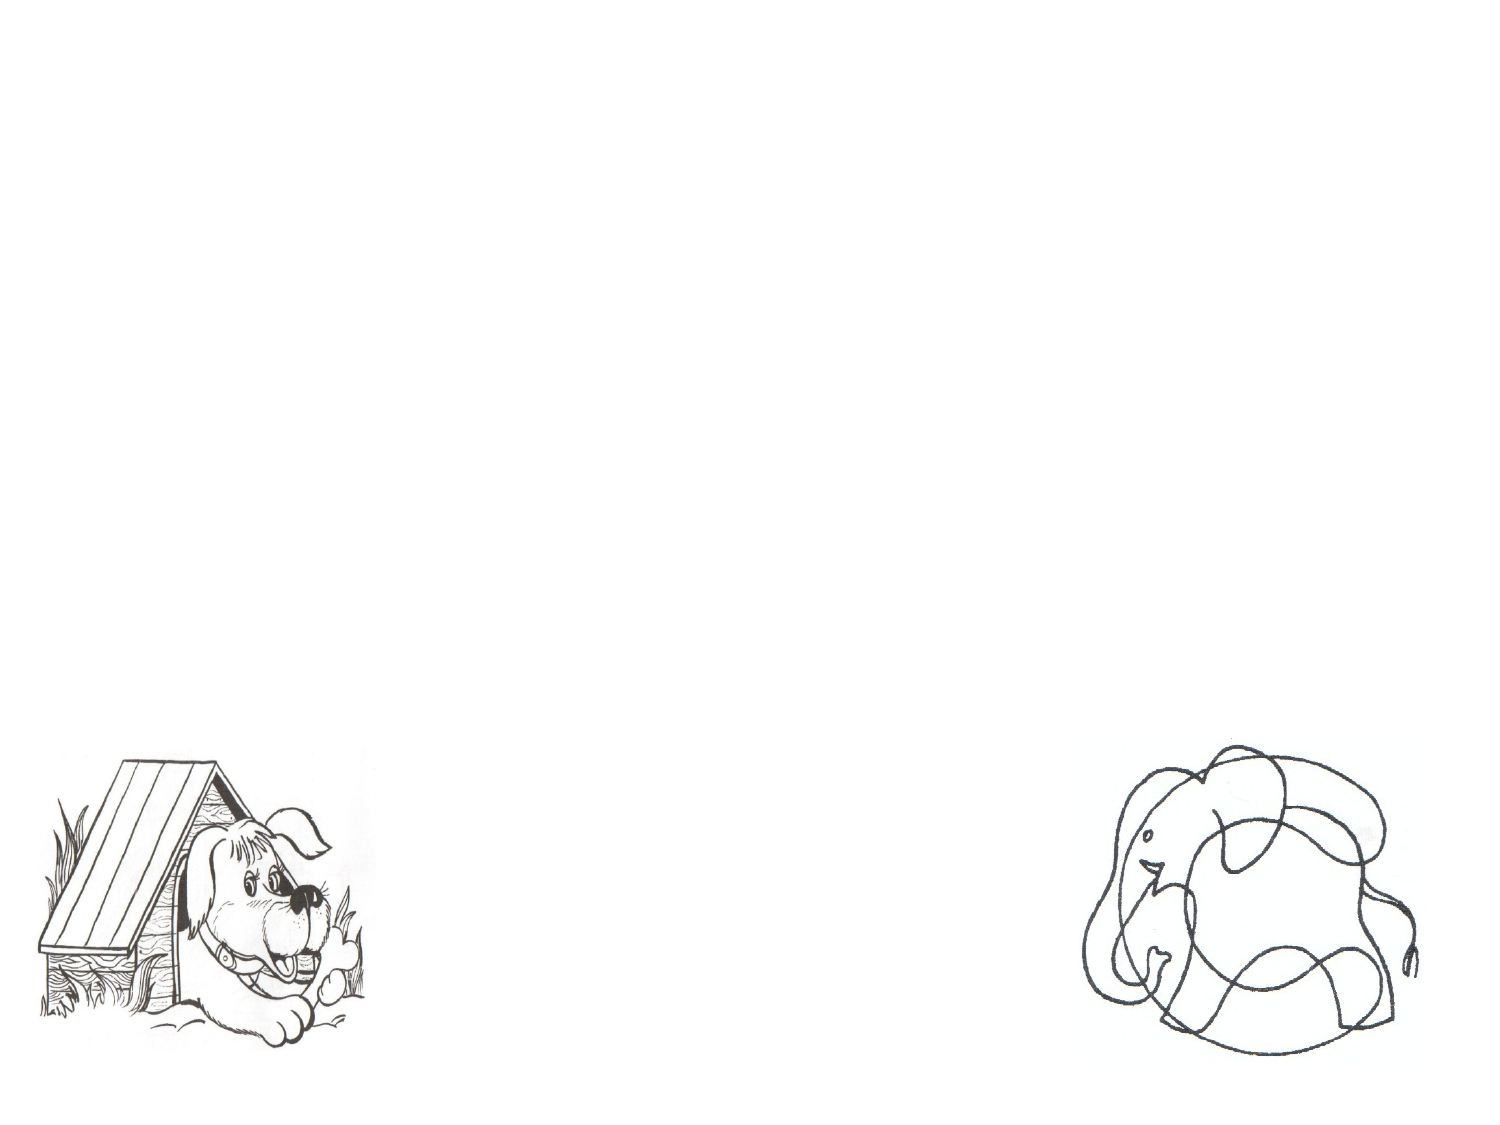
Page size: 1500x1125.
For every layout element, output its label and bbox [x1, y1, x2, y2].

picture [1077, 738, 1426, 1064]
picture [34, 749, 376, 1051]
